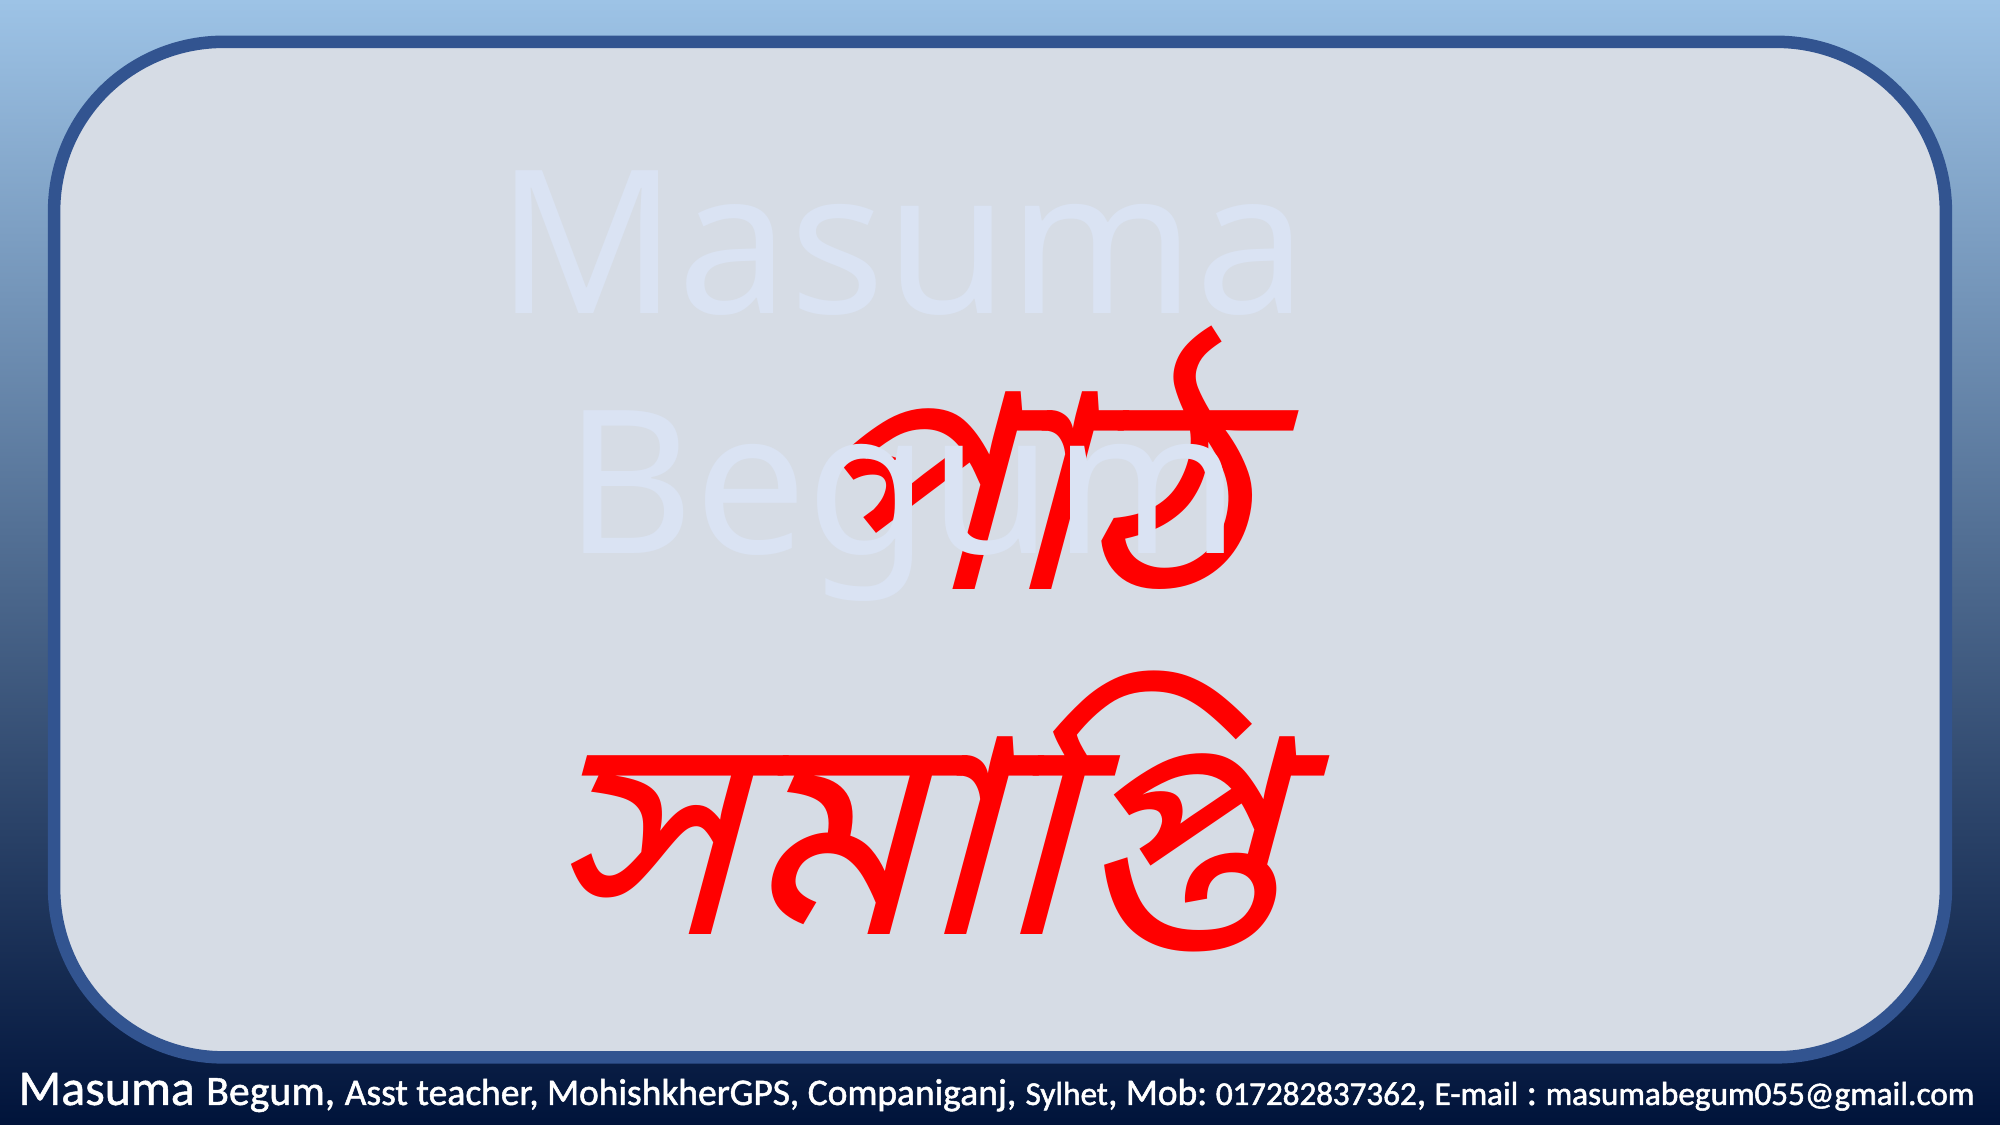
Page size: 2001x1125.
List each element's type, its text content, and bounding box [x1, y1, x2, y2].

text_box পাঠ সমাপ্তি [444, 530, 1602, 764]
text_box [53, 40, 1947, 1044]
text_box Masuma Begum, Asst teacher, MohishkherGPS, Companiganj, Sylhet, Mob: 017282837362, E-mail : masumabegum055@gmail.com [3, 1044, 2000, 1125]
text_box Masuma Begum [291, 176, 1565, 532]
